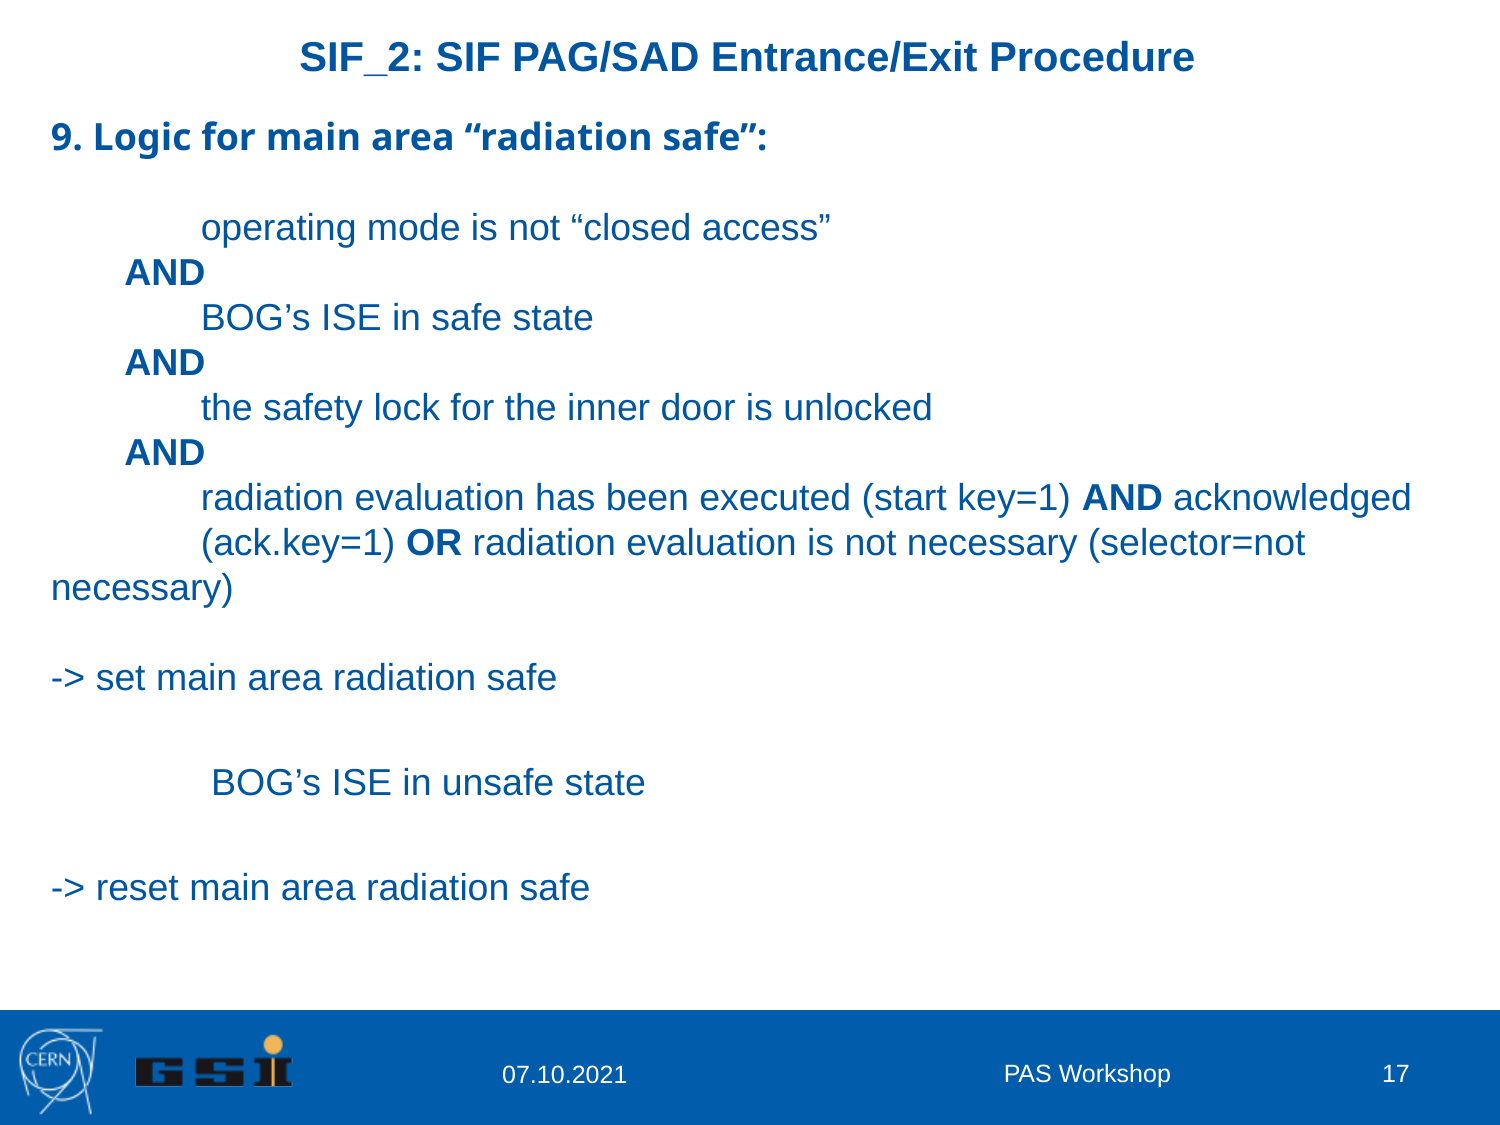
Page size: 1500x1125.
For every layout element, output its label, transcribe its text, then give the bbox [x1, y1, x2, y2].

list SIF_2: SIF PAG/SAD Entrance/Exit Procedure [0, 0, 1498, 80]
text_box 9. Logic for main area “radiation safe”: operating mode is not “closed access” AND BOG’s ISE in safe state AND the safety lock for the inner door is unlocked AND radiation evaluation has been executed (start key=1) AND acknowledged (ack.key=1) OR radiation evaluation is not necessary (selector=not necessary) -> set main area radiation safe BOG’s ISE in unsafe state -> reset main area radiation safe [36, 105, 1459, 916]
picture [119, 1029, 308, 1093]
slide_number 17 [1342, 1042, 1425, 1103]
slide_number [487, 1043, 838, 1104]
footer PAS Workshop [850, 1042, 1326, 1103]
